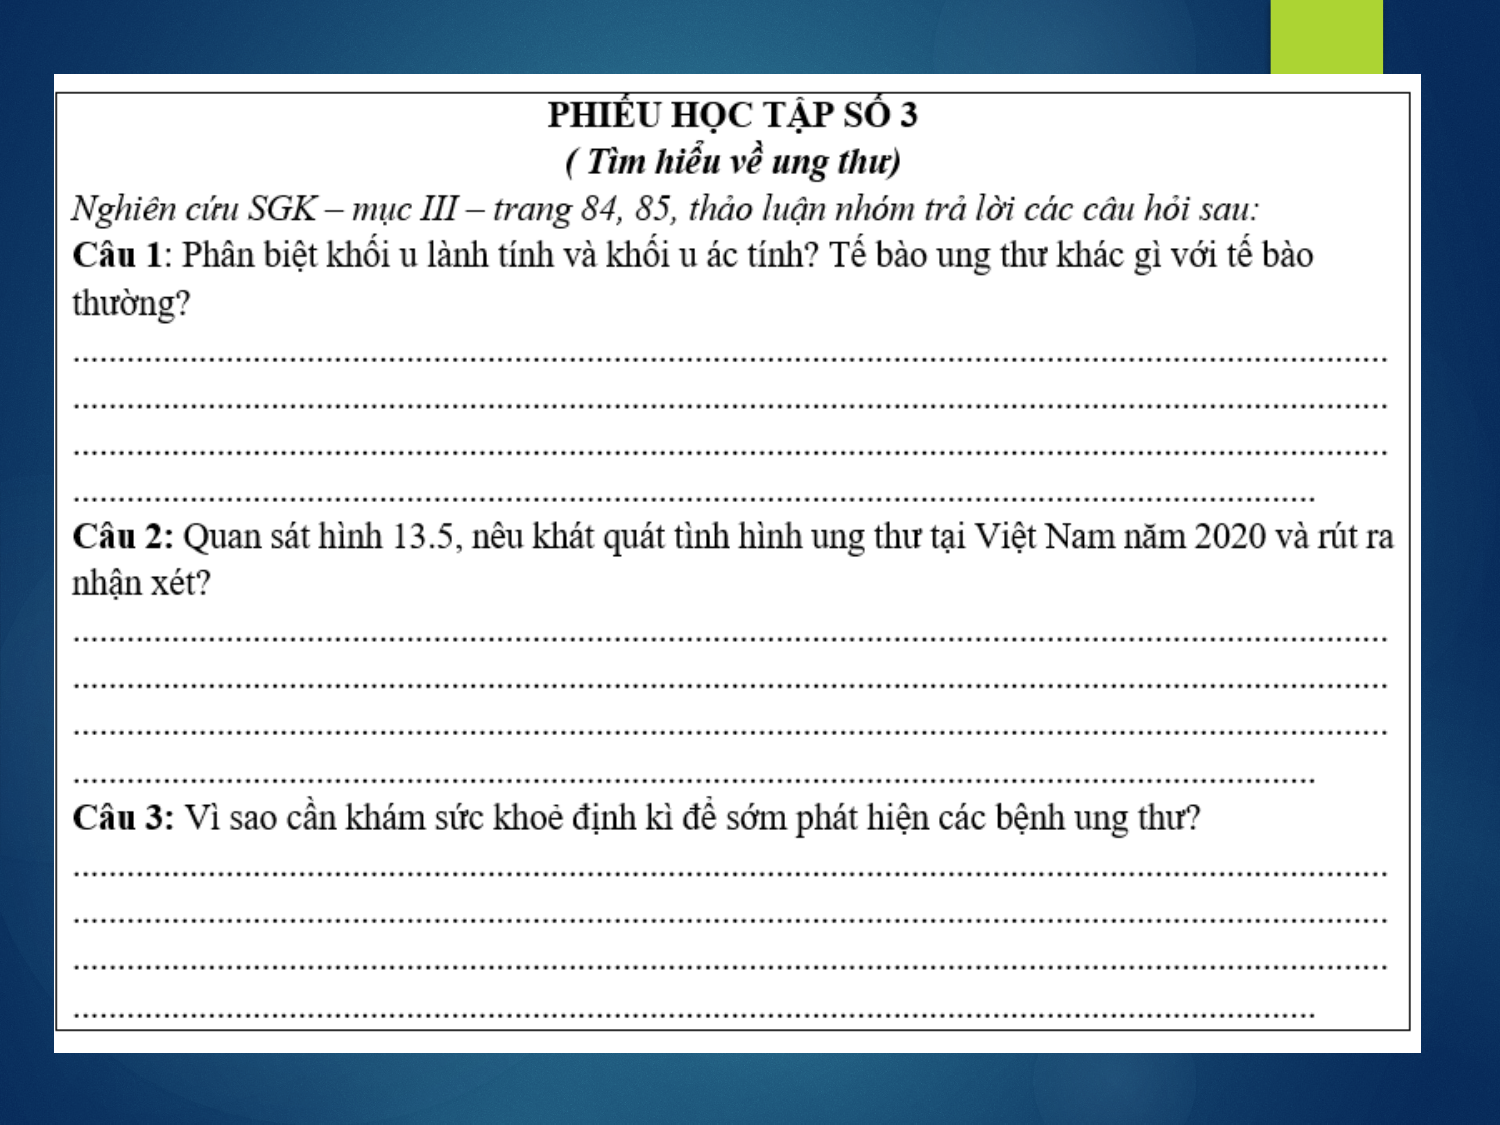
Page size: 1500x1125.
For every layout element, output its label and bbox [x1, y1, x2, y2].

list [54, 74, 1421, 1053]
